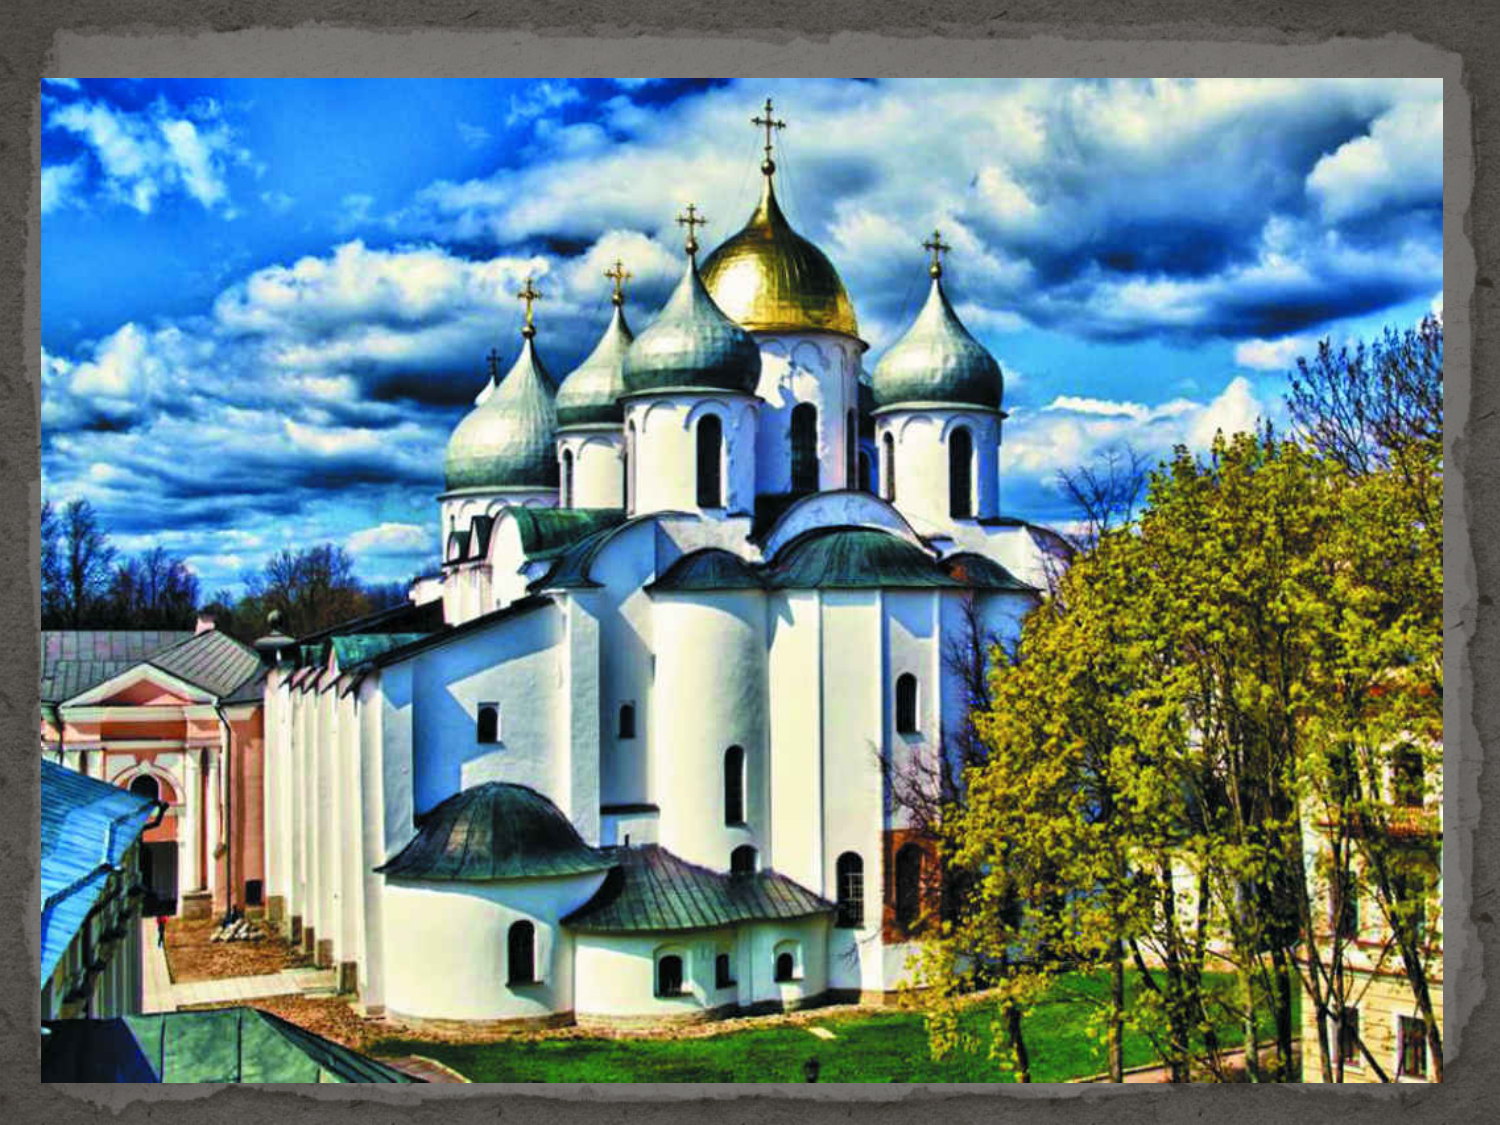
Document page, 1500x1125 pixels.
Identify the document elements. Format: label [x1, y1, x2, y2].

picture [41, 78, 1443, 1083]
